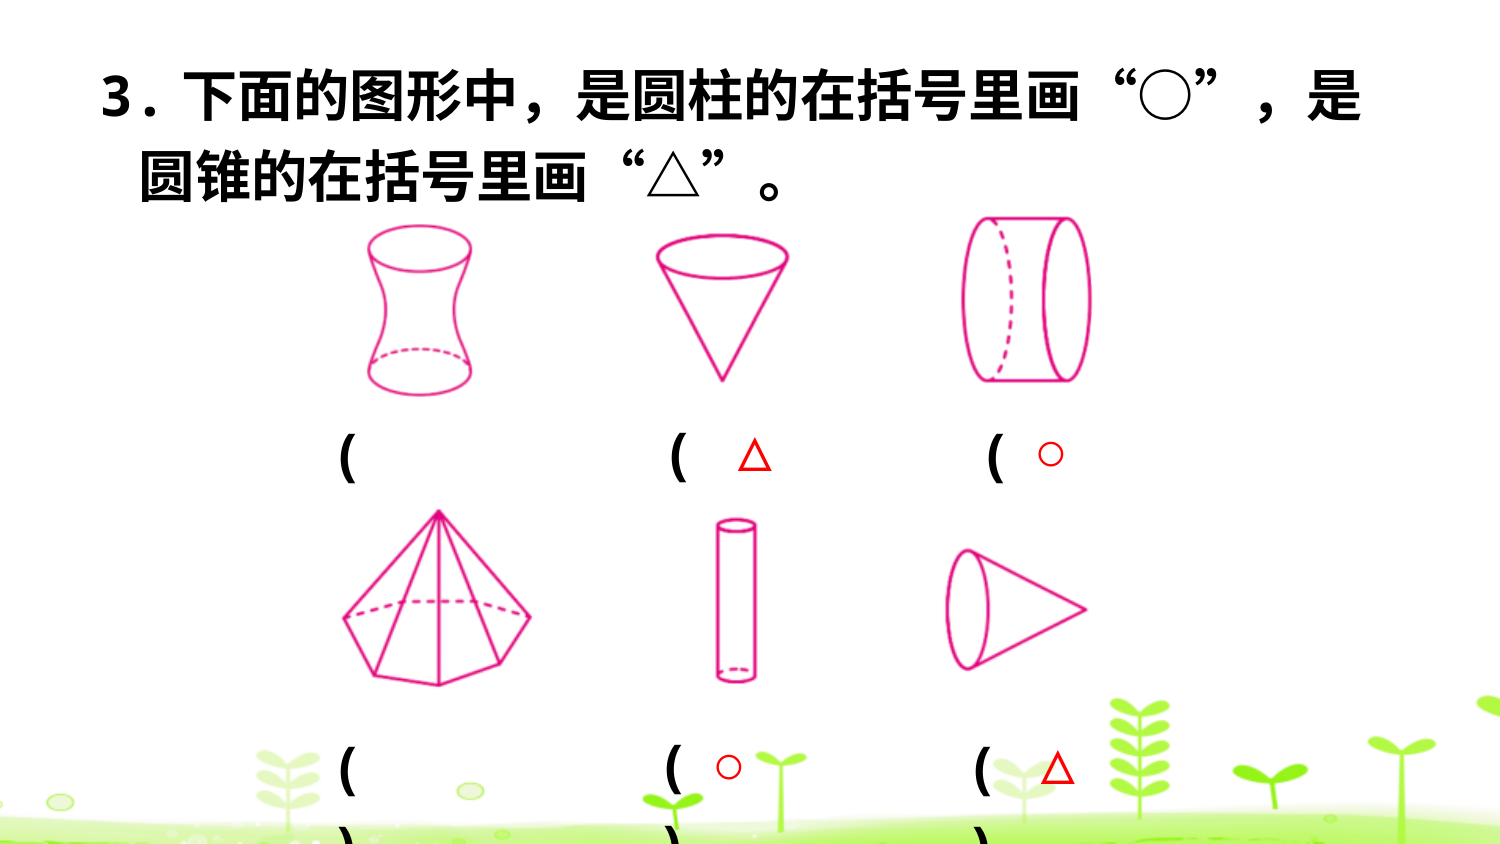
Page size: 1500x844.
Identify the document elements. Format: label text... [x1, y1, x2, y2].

picture [0, 0, 1500, 844]
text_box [315, 508, 1152, 807]
text_box 3.下面的图形中，是圆柱的在括号里画“○”，是 圆锥的在括号里画“△”。 [88, 40, 1426, 215]
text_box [315, 215, 1164, 495]
